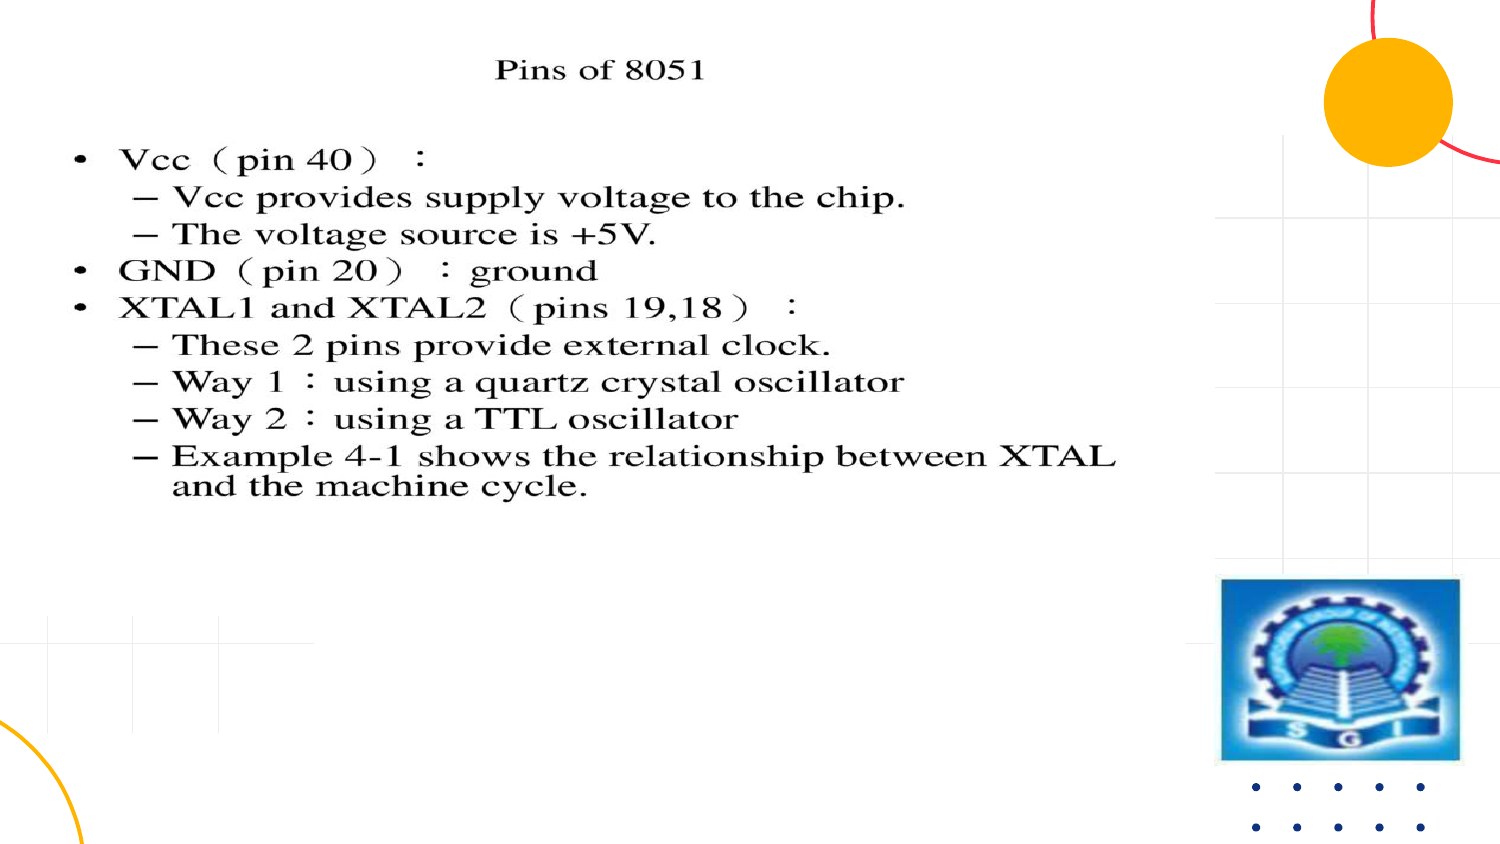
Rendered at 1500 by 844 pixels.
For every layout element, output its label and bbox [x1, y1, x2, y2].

picture [0, 0, 1468, 767]
